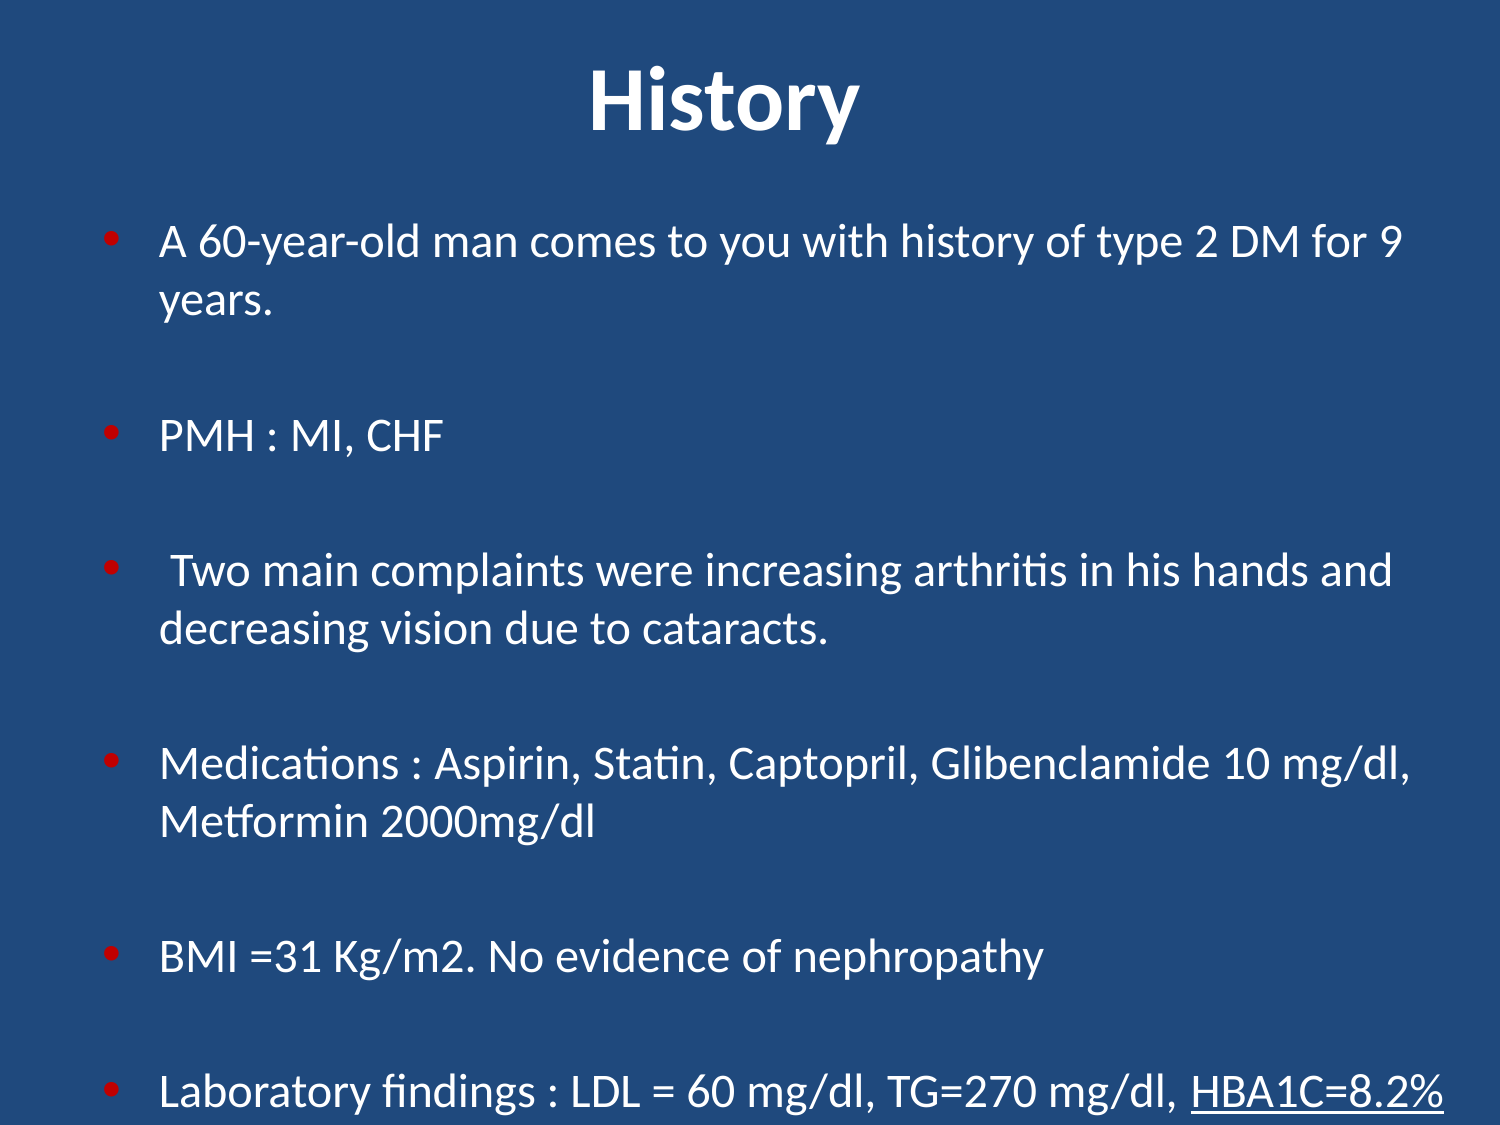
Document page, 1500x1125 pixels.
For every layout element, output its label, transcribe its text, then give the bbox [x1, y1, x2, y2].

title History [50, 0, 1400, 188]
list A 60-year-old man comes to you with history of type 2 DM for 9 years. PMH : MI, CHF Two main complaints were increasing arthritis in his hands and decreasing vision due to cataracts. Medications : Aspirin, Statin, Captopril, Glibenclamide 10 mg/dl, Metformin 2000mg/dl BMI =31 Kg/m2. No evidence of nephropathy Laboratory findings : LDL = 60 mg/dl, TG=270 mg/dl, HBA1C=8.2% [87, 201, 1463, 1125]
